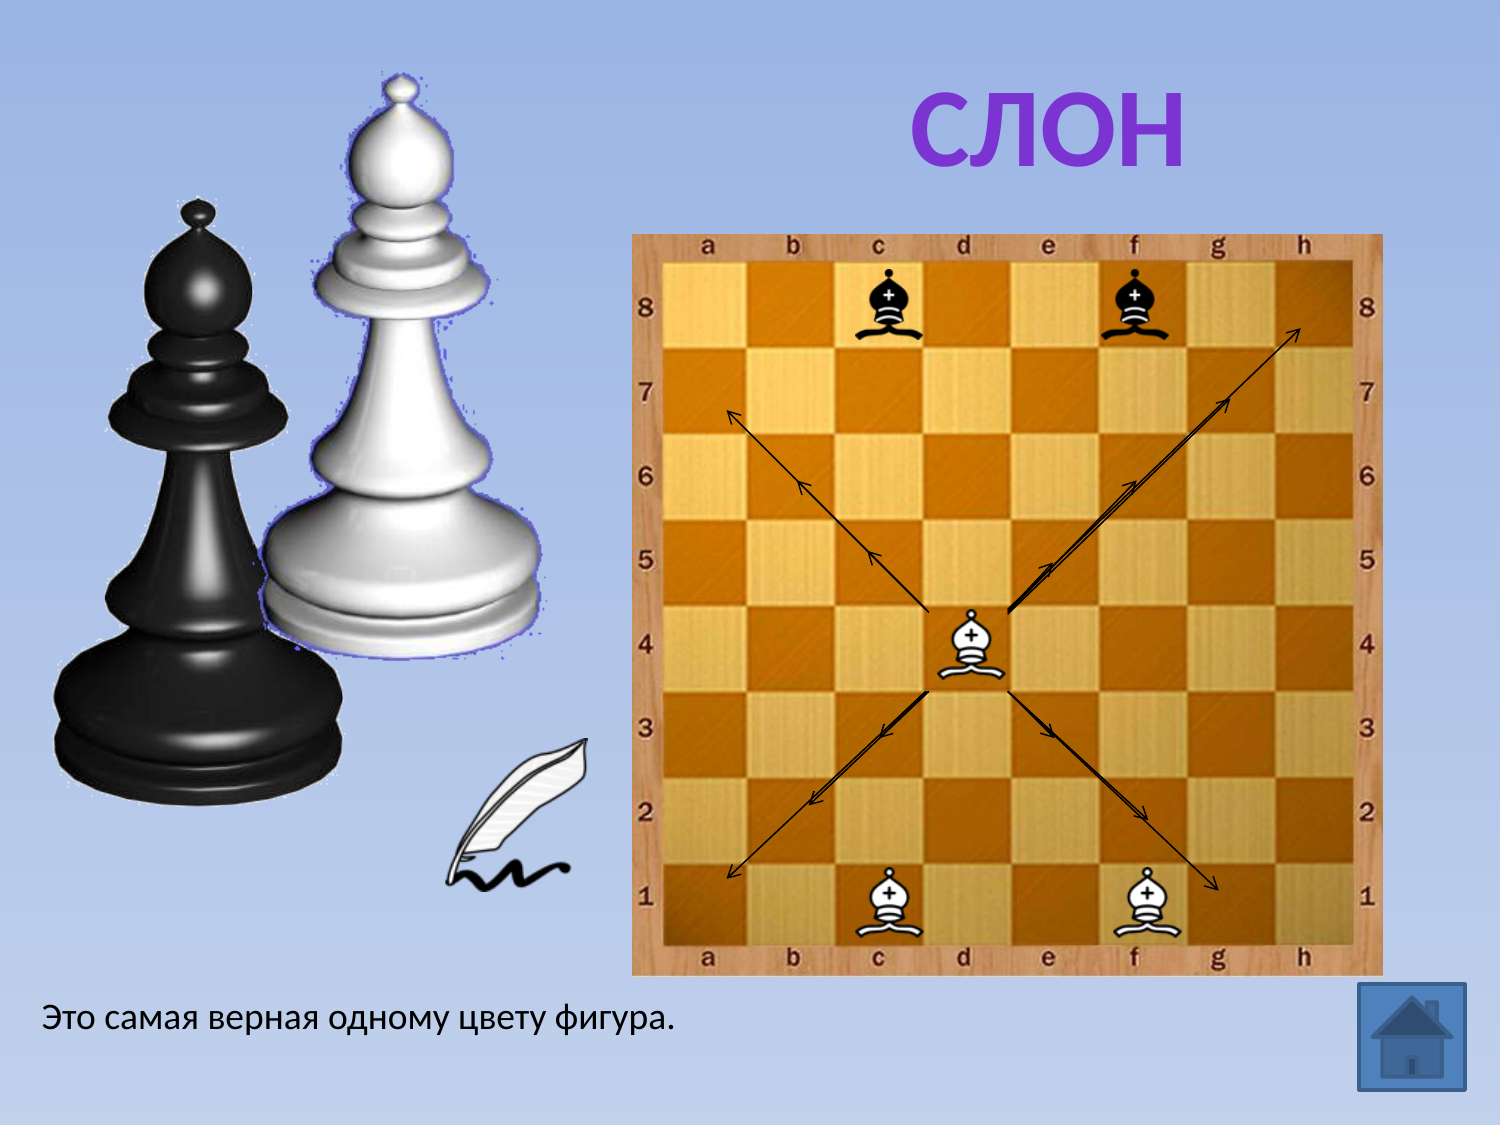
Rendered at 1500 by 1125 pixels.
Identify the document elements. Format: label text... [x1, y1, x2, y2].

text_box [1007, 691, 1219, 891]
picture [445, 738, 588, 892]
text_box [796, 480, 927, 610]
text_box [866, 550, 930, 613]
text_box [808, 691, 930, 806]
text_box слон [785, 46, 1313, 197]
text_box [1007, 398, 1231, 615]
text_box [726, 409, 926, 610]
picture [632, 234, 1383, 977]
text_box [1007, 691, 1149, 821]
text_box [1007, 327, 1302, 610]
text_box Это самая верная одному цвету фигура. [26, 984, 692, 1045]
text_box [726, 691, 926, 880]
picture [0, 0, 571, 844]
text_box [1357, 982, 1467, 1092]
